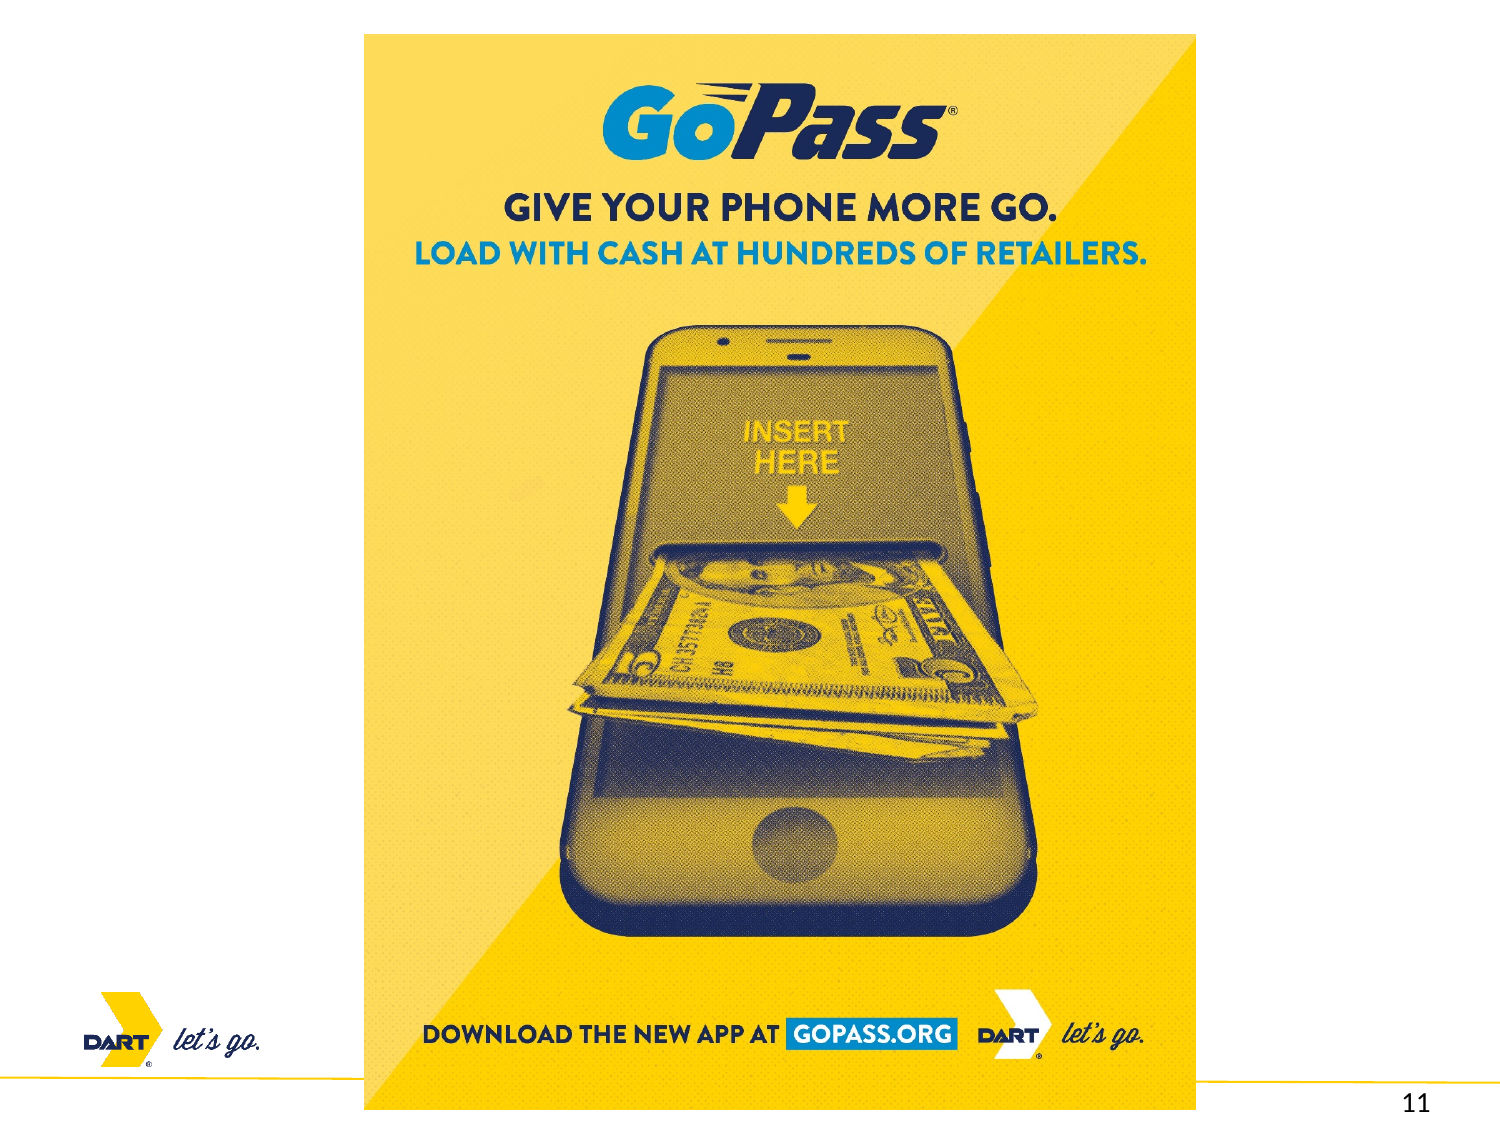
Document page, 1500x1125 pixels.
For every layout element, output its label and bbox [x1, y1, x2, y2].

picture [364, 34, 1196, 1110]
picture [84, 992, 259, 1067]
